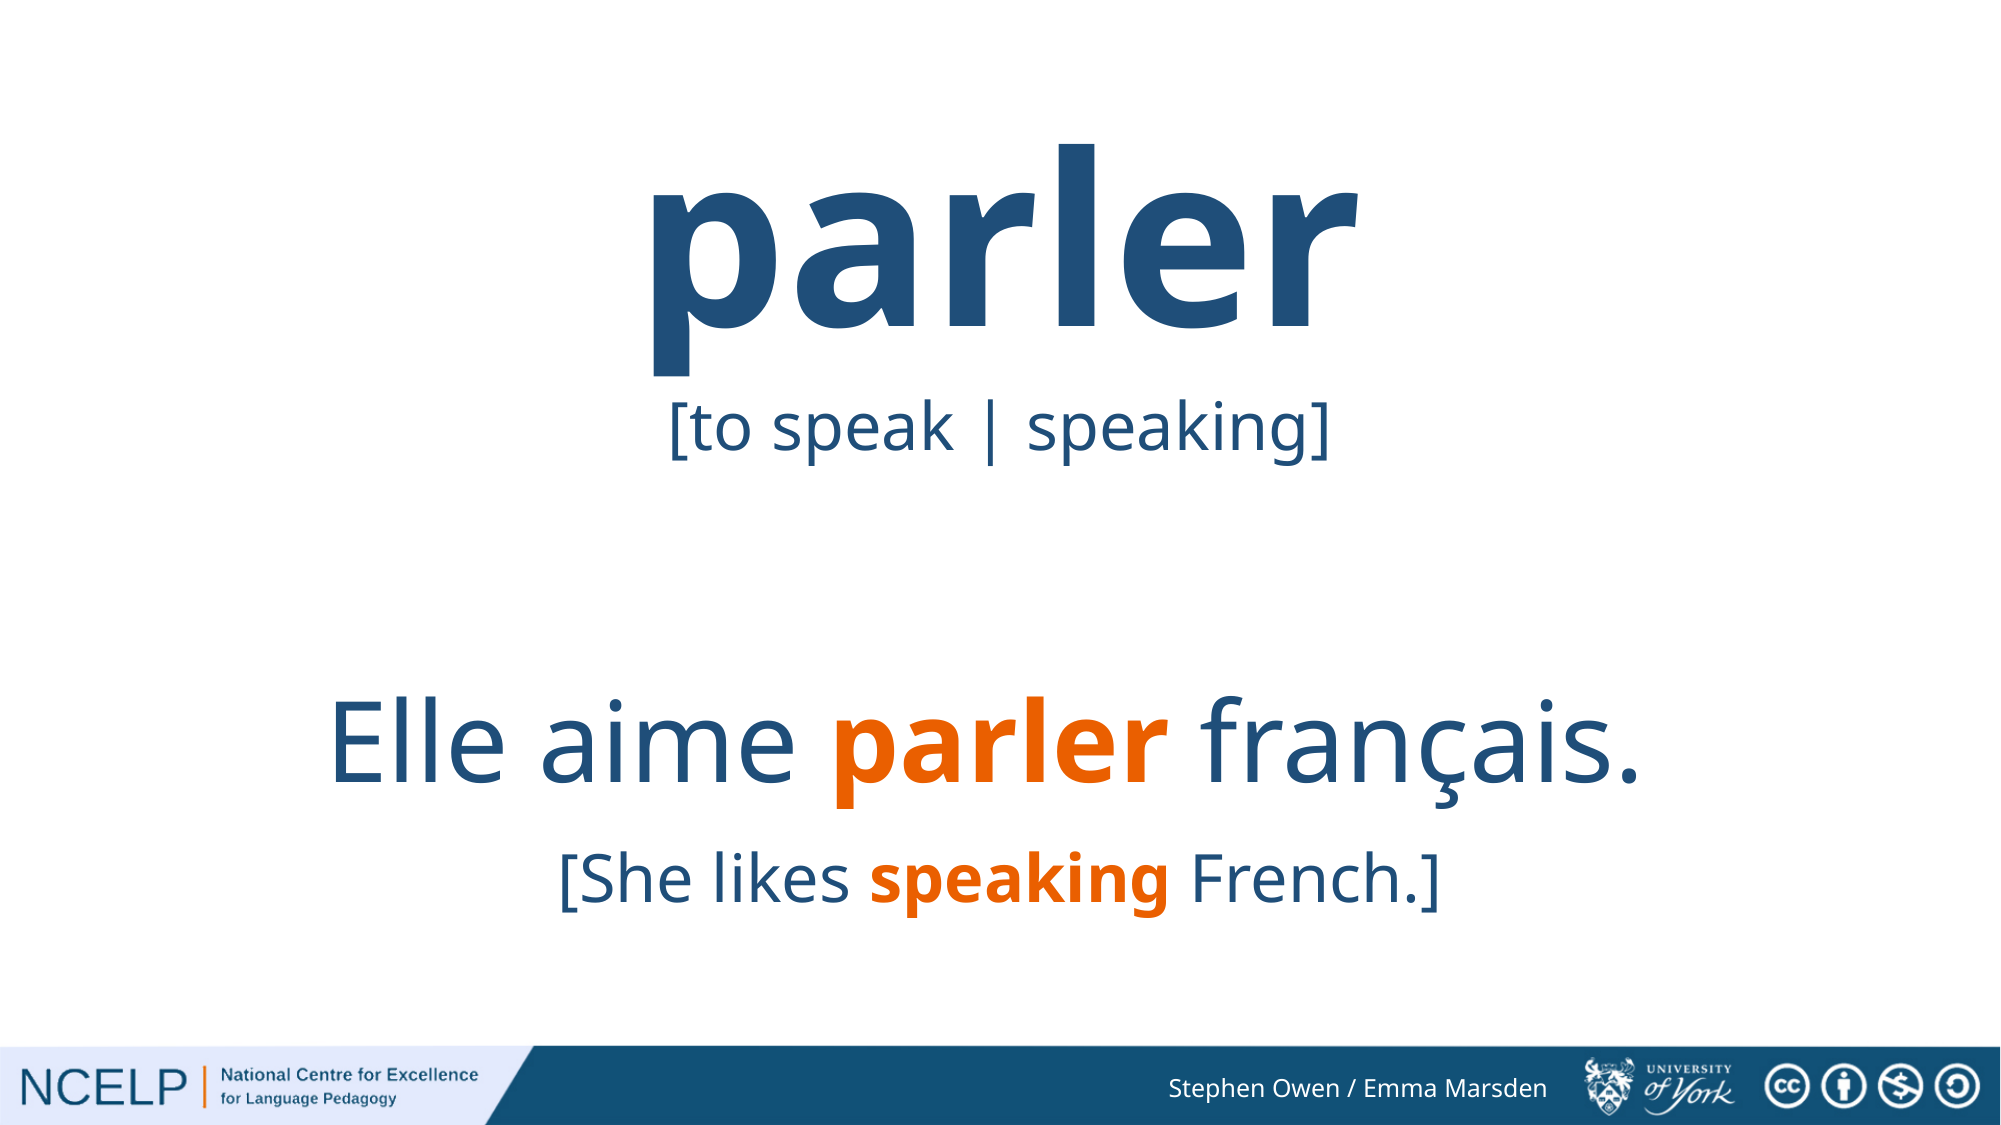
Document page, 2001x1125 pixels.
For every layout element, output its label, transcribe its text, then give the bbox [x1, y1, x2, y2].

text_box parler [0, 79, 2000, 376]
text_box [She likes speaking French.] [0, 828, 2000, 924]
text_box [to speak | speaking] [0, 376, 2000, 472]
text_box Elle aime parler français. [0, 662, 2000, 812]
picture [0, 0, 2001, 1125]
text_box Stephen Owen / Emma Marsden [1153, 1065, 1678, 1110]
